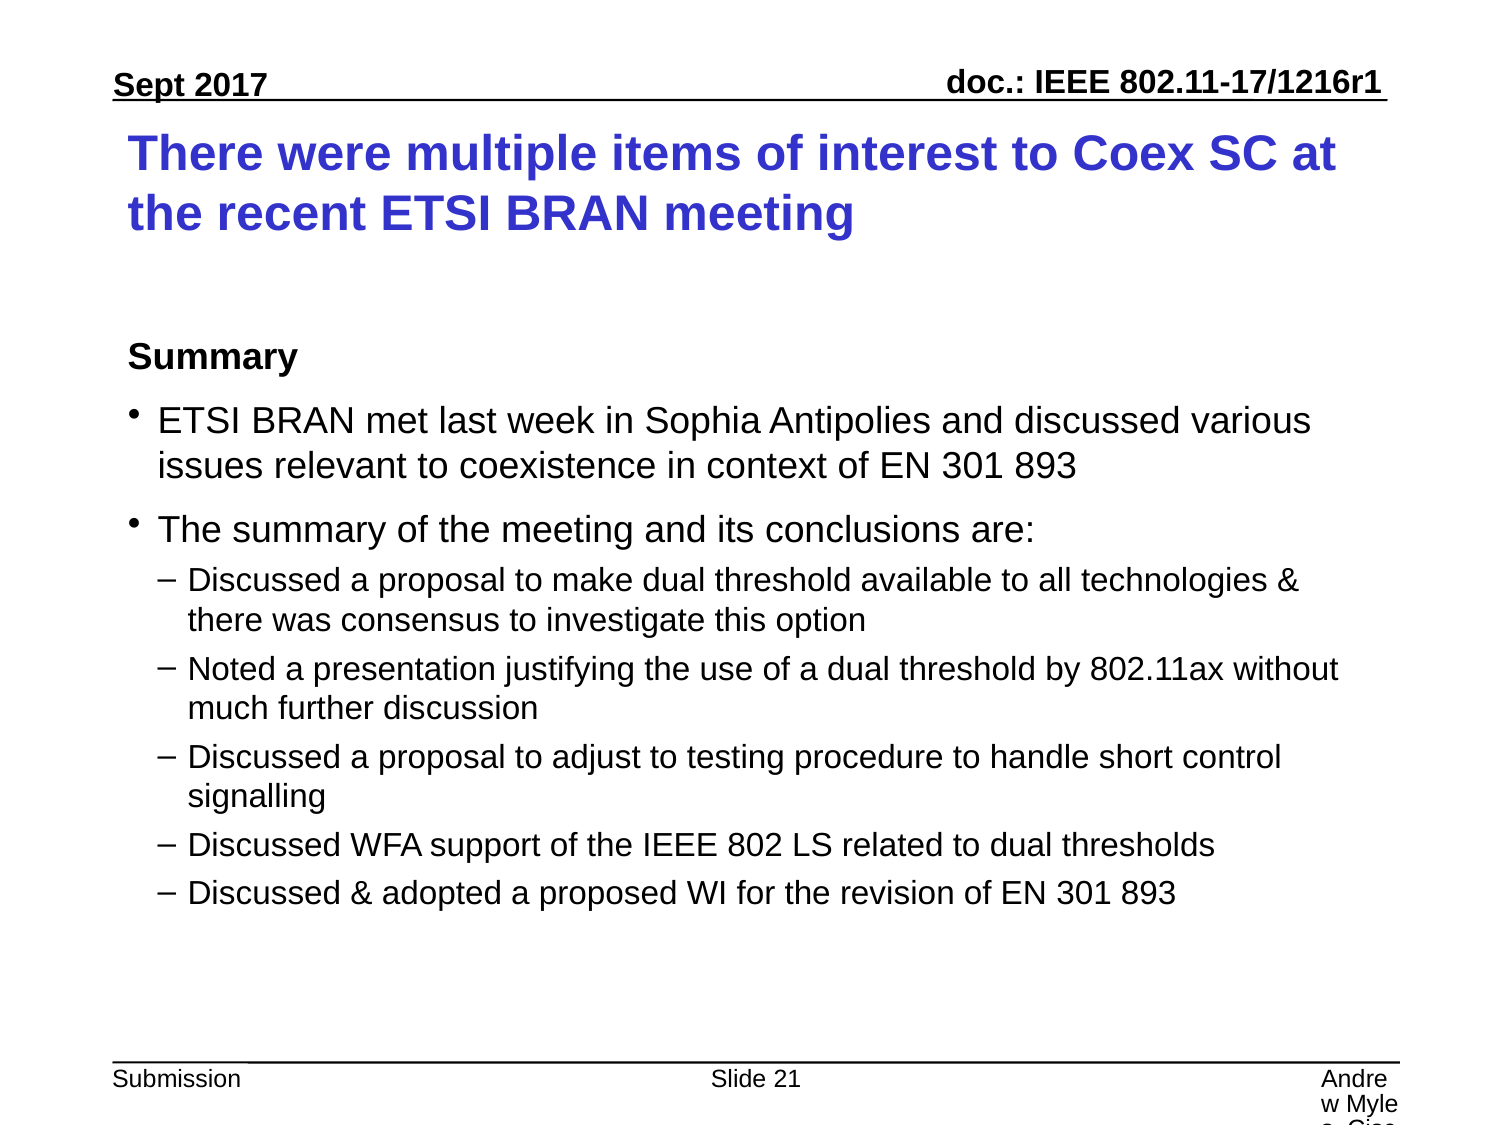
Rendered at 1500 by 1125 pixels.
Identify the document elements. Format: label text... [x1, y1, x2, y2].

footer Andrew Myles, Cisco [1320, 1061, 1402, 1093]
title There were multiple items of interest to Coex SC at the recent ETSI BRAN meeting [112, 112, 1388, 288]
list Summary ETSI BRAN met last week in Sophia Antipolies and discussed various issues relevant to coexistence in context of EN 301 893 The summary of the meeting and its conclusions are: Discussed a proposal to make dual threshold available to all technologies & there was consensus to investigate this option Noted a presentation justifying the use of a dual threshold by 802.11ax without much further discussion Discussed a proposal to adjust to testing procedure to handle short control signalling Discussed WFA support of the IEEE 802 LS related to dual thresholds Discussed & adopted a proposed WI for the revision of EN 301 893 [112, 324, 1388, 1000]
slide_number Slide 21 [709, 1061, 803, 1093]
